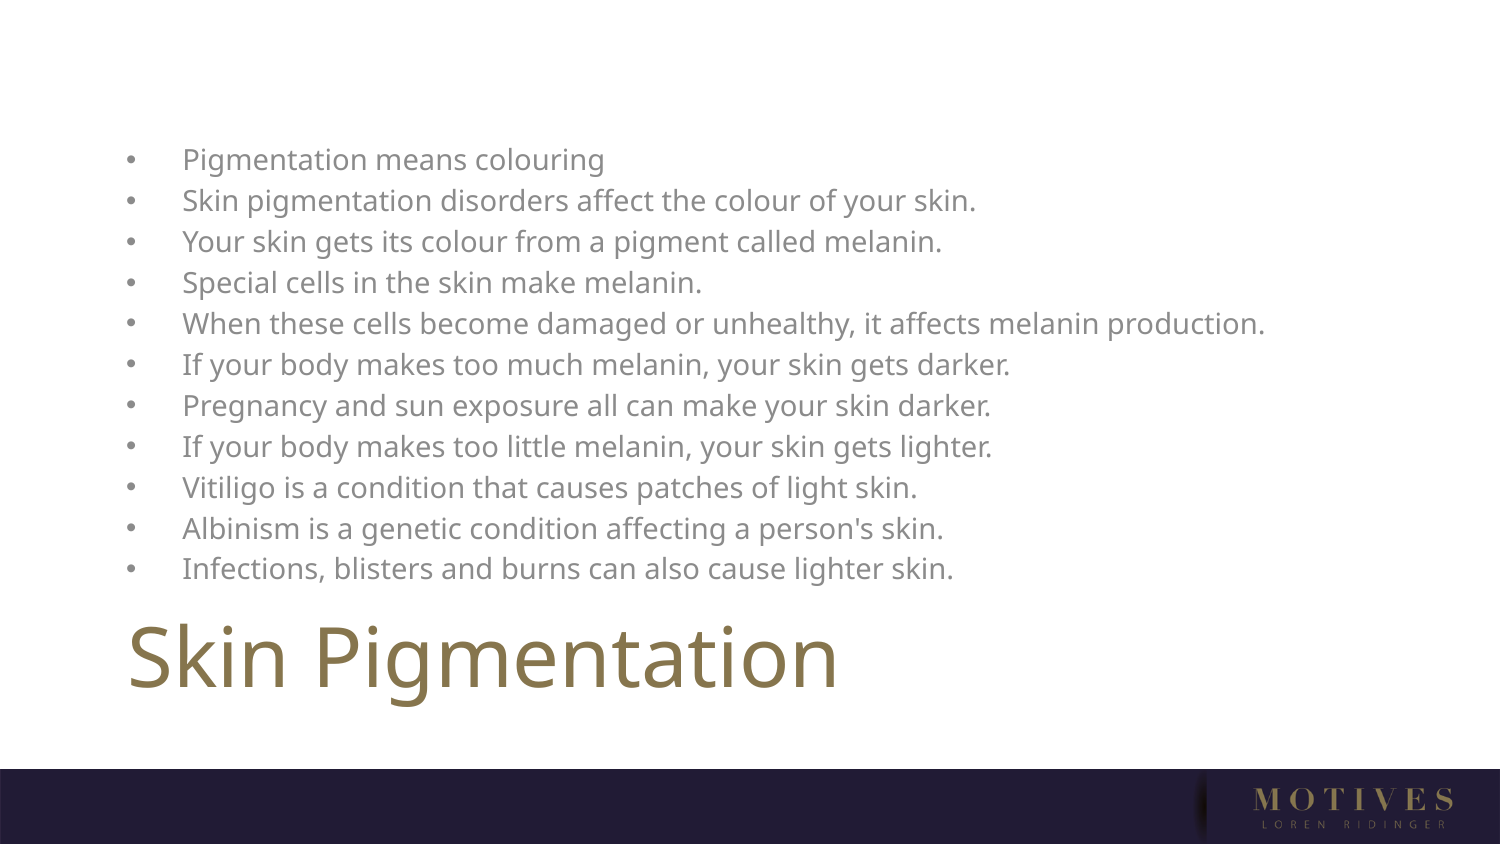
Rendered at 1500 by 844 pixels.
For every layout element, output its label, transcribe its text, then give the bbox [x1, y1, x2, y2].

list Pigmentation means colouring Skin pigmentation disorders affect the colour of your skin. Your skin gets its colour from a pigment called melanin. Special cells in the skin make melanin. When these cells become damaged or unhealthy, it affects melanin production. If your body makes too much melanin, your skin gets darker. Pregnancy and sun exposure all can make your skin darker. If your body makes too little melanin, your skin gets lighter. Vitiligo is a condition that causes patches of light skin. Albinism is a genetic condition affecting a person's skin. Infections, blisters and burns can also cause lighter skin. [110, 59, 1386, 635]
picture [0, 769, 1500, 844]
title Skin Pigmentation [112, 596, 1388, 765]
